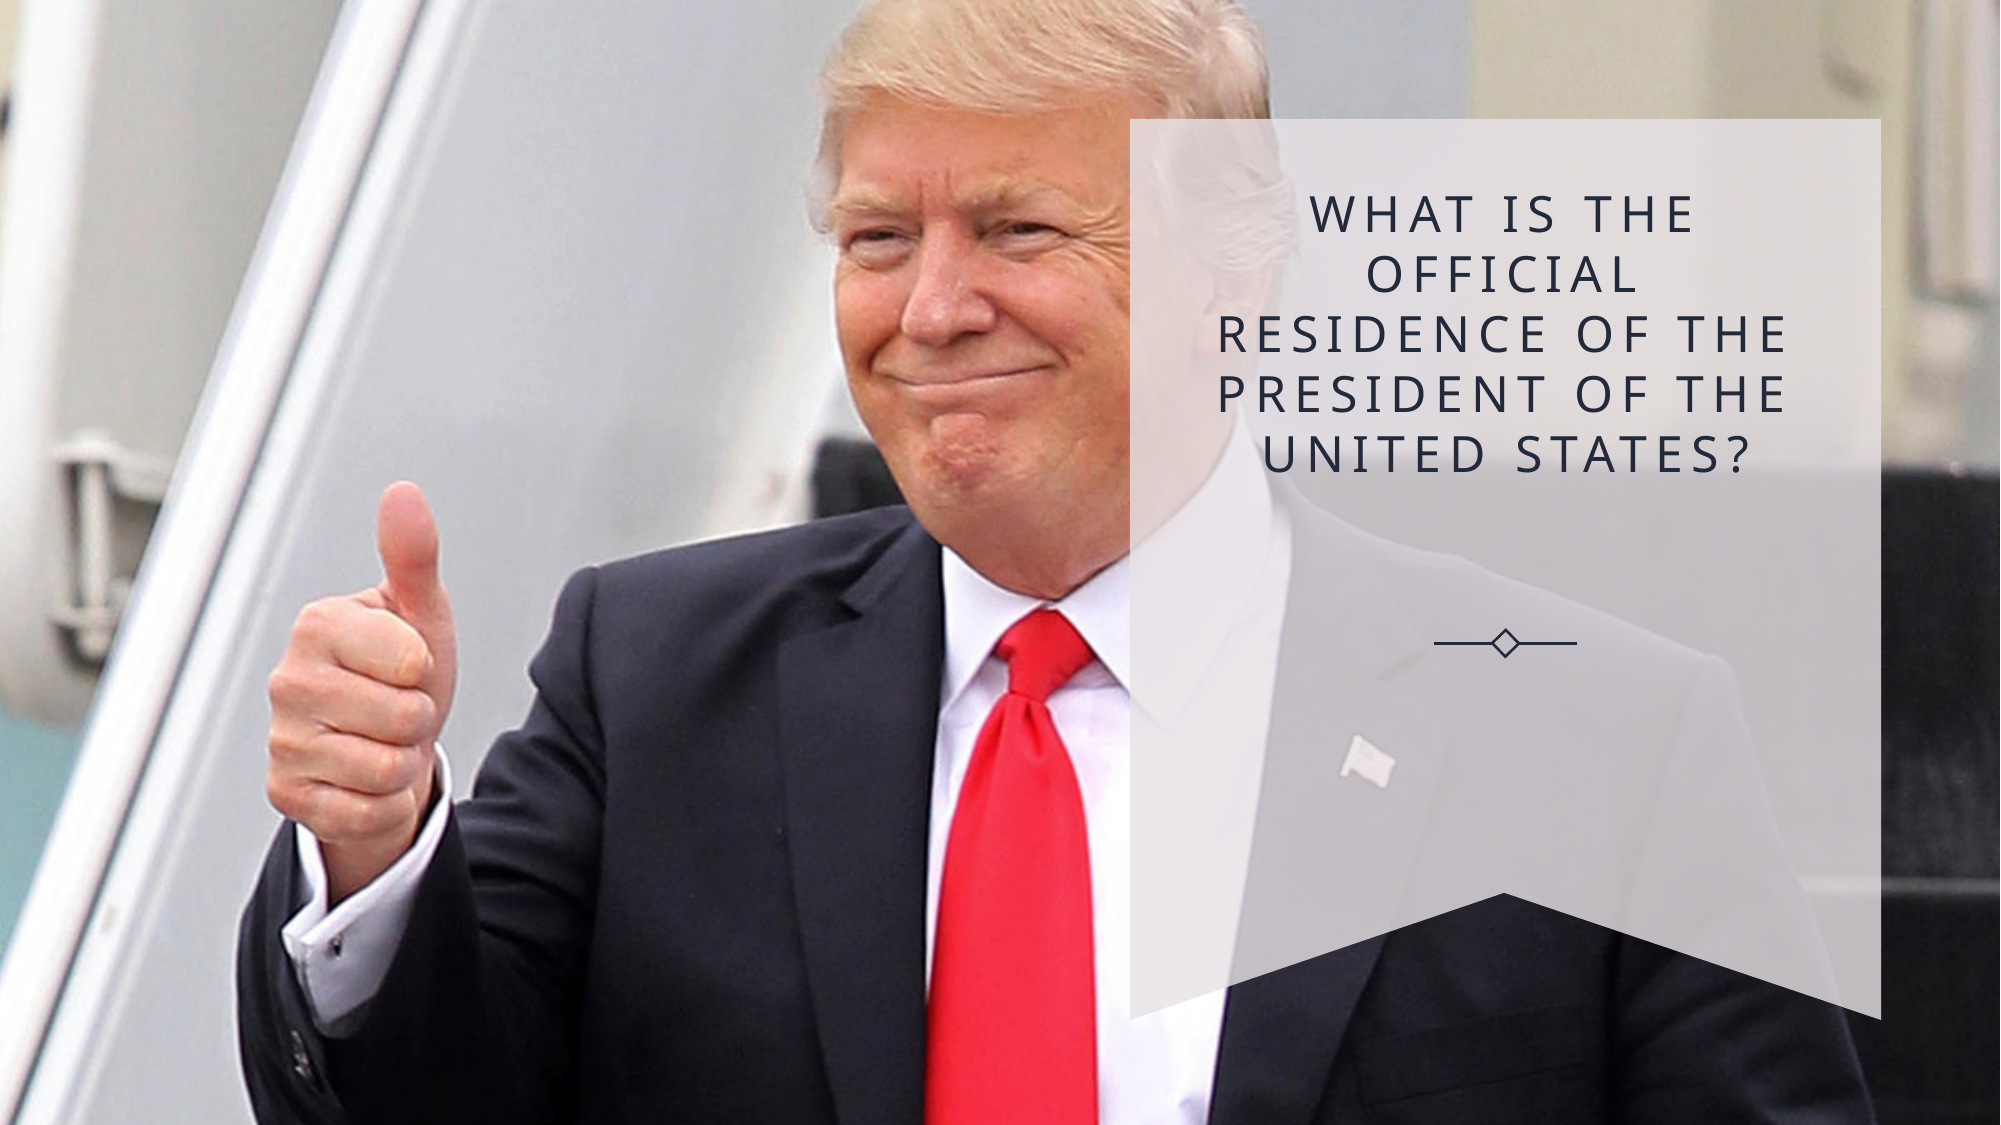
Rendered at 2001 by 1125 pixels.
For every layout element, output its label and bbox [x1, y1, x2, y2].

text_box [1434, 633, 1577, 653]
picture [0, 0, 2000, 1125]
